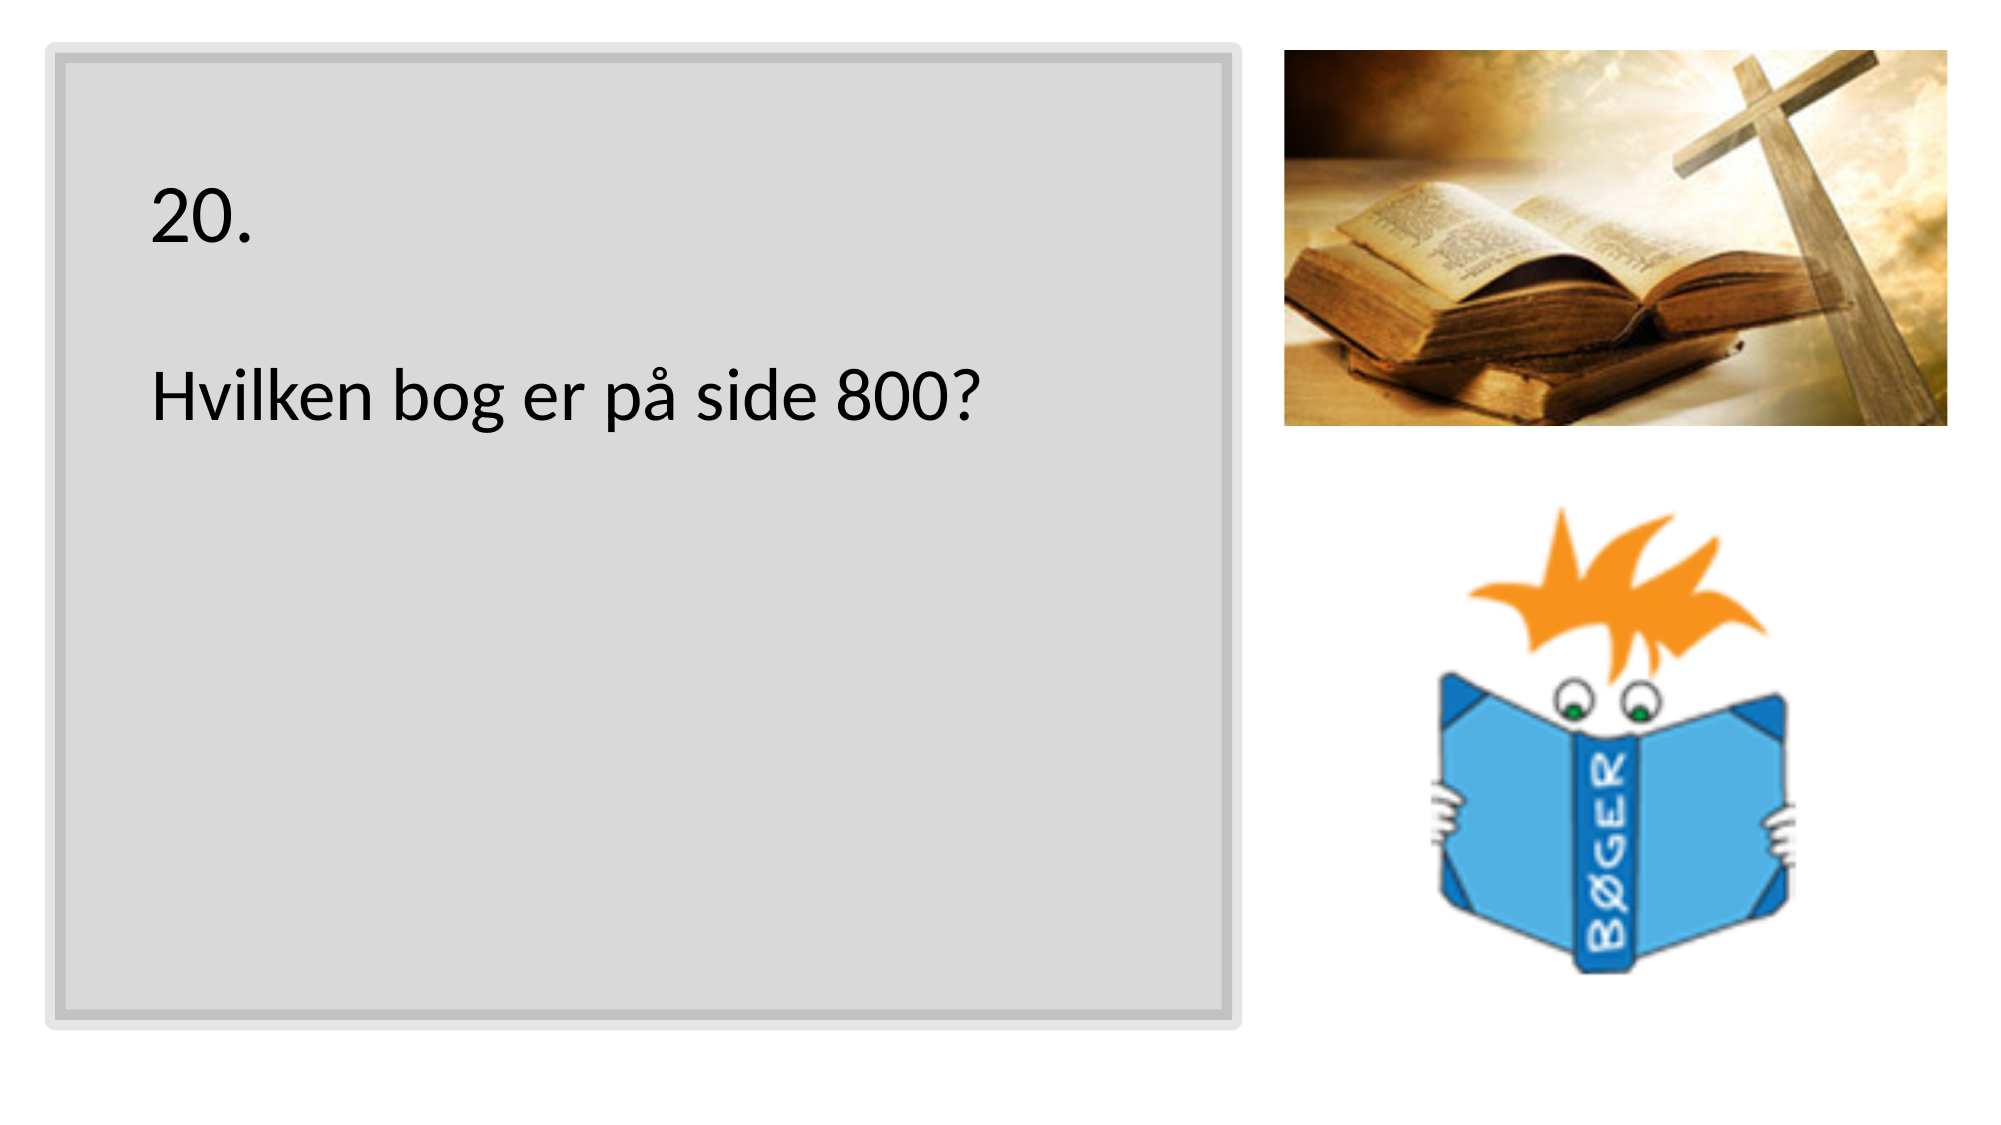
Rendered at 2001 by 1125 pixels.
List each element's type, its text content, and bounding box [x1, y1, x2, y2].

picture [1284, 50, 1948, 426]
picture [1284, 463, 1948, 1020]
list Hvilken bog er på side 800? [134, 348, 1153, 943]
title 20. [134, 105, 1153, 326]
text_box [54, 52, 1233, 1021]
